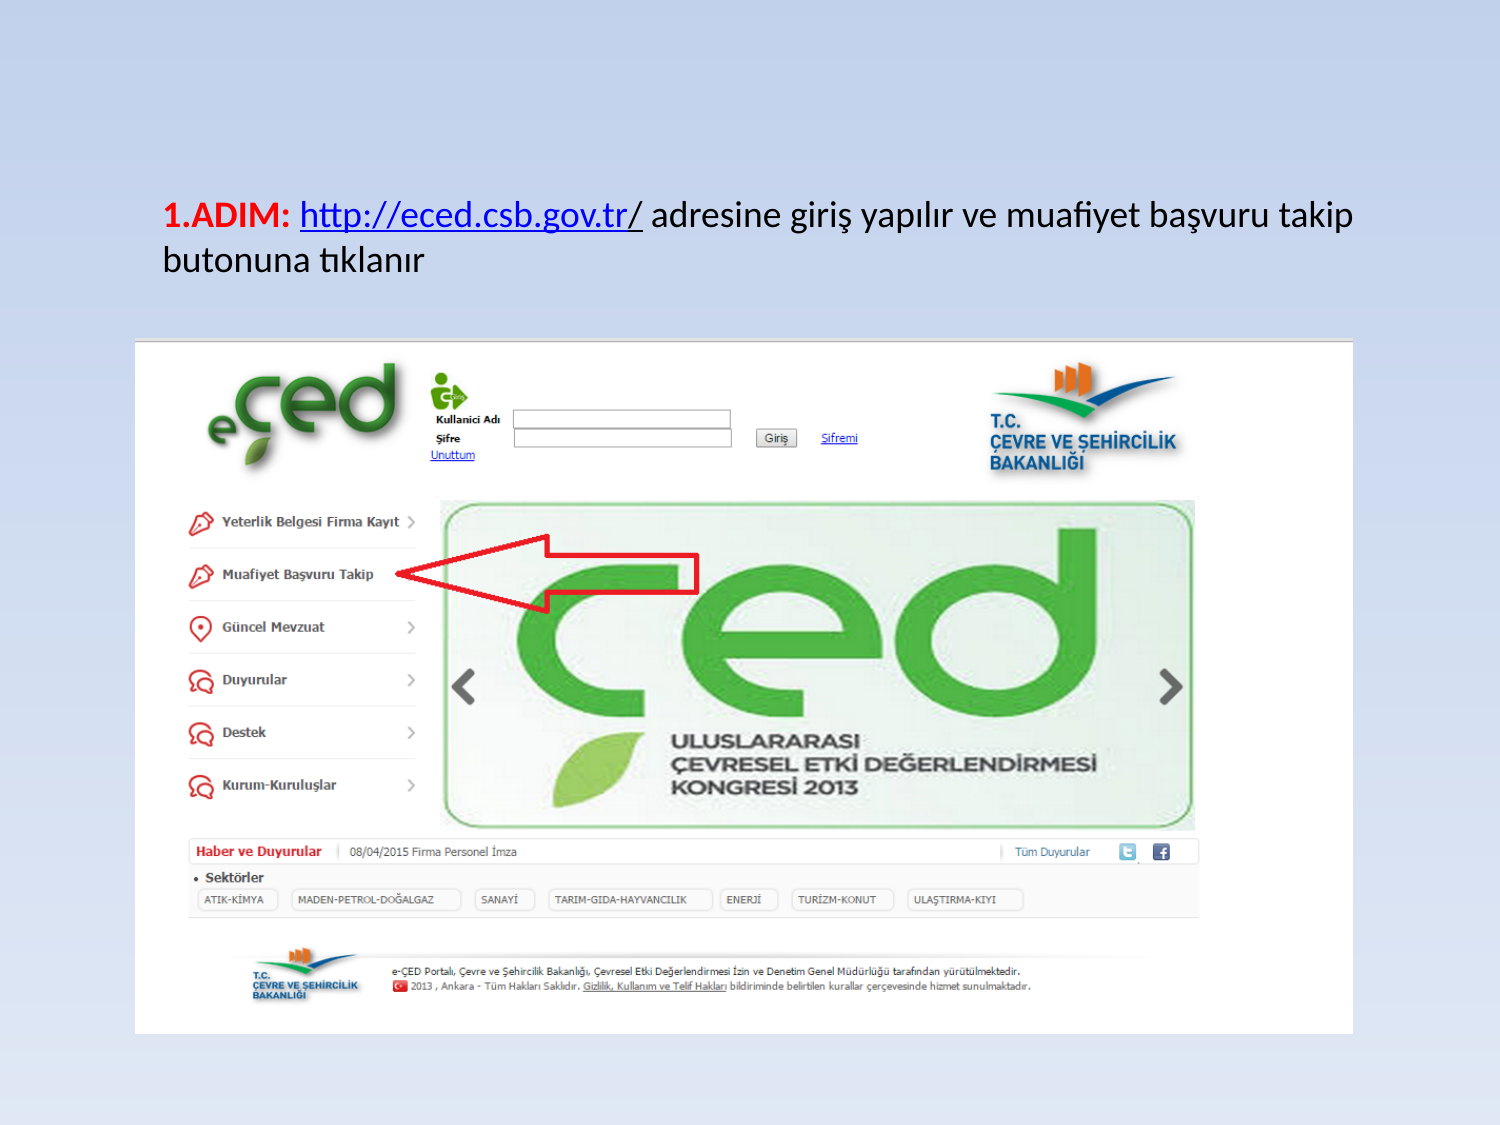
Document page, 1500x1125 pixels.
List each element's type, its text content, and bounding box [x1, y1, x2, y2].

picture [135, 337, 1353, 1034]
text_box 1.ADIM: http://eced.csb.gov.tr/ adresine giriş yapılır ve muafiyet başvuru takip butonuna tıklanır [147, 137, 1376, 287]
